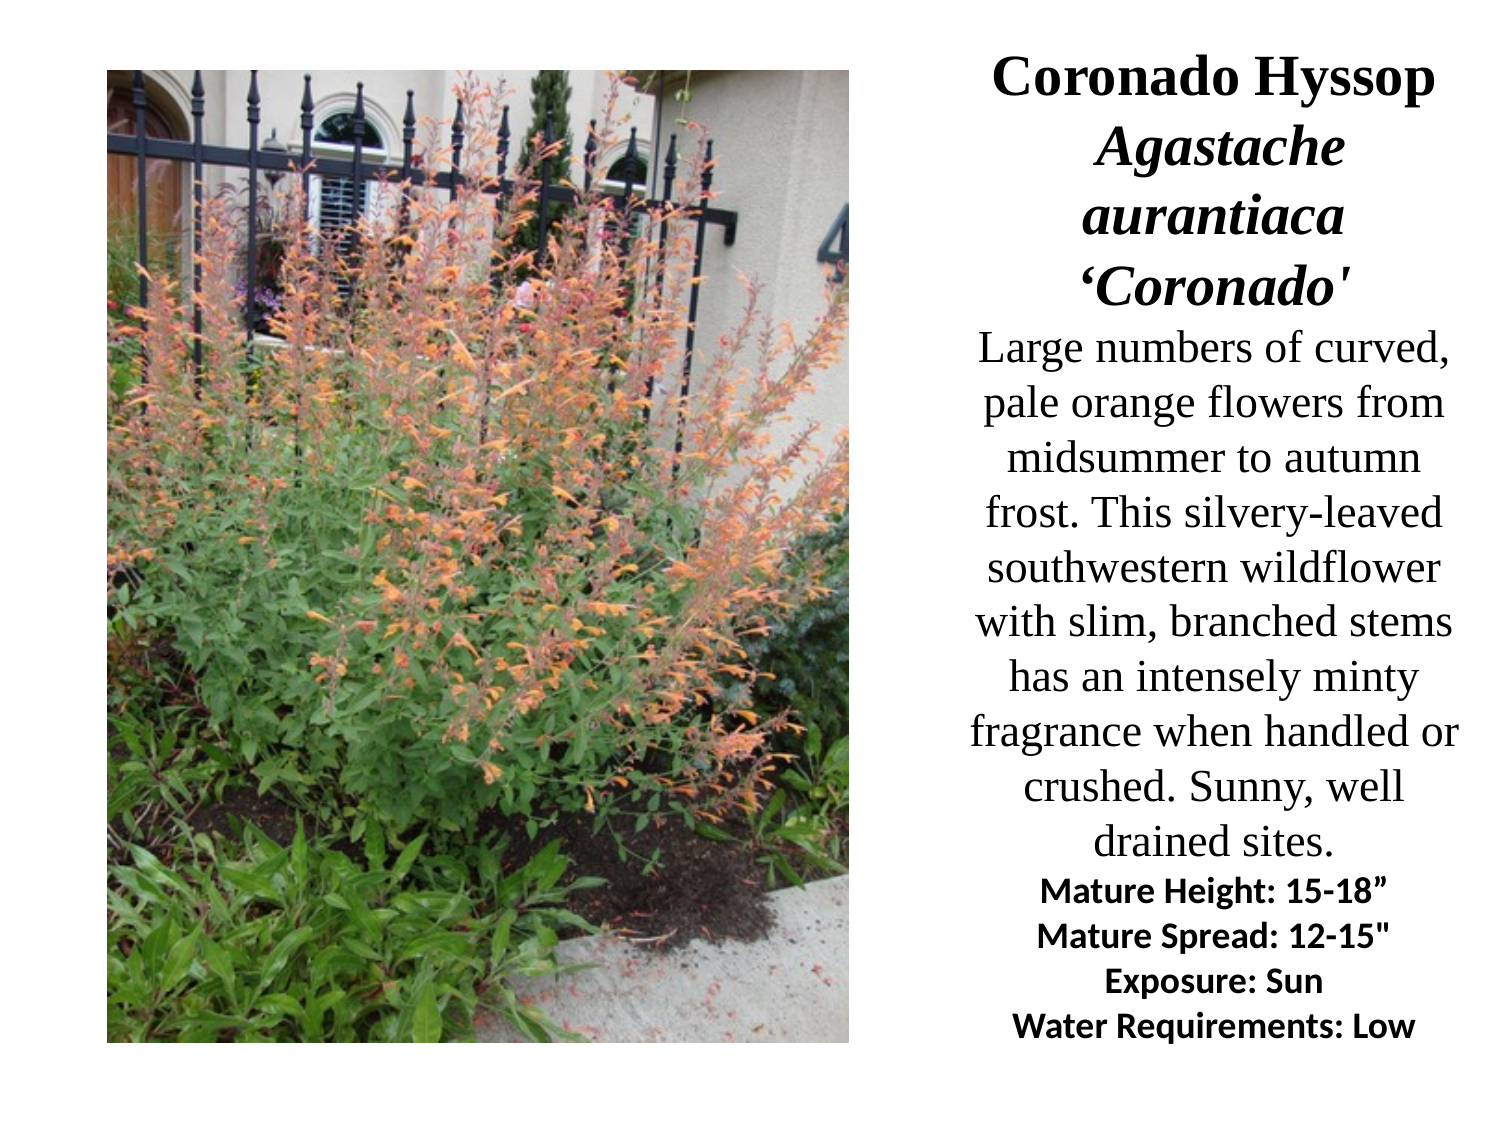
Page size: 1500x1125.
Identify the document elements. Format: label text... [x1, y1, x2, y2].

picture [106, 70, 849, 1044]
title Coronado Hyssop Agastache aurantiaca ‘Coronado' Large numbers of curved, pale orange flowers from midsummer to autumn frost. This silvery-leaved southwestern wildflower with slim, branched stems has an intensely minty fragrance when handled or crushed. Sunny, well drained sites. Mature Height: 15-18” Mature Spread: 12-15" Exposure: Sun Water Requirements: Low [952, 13, 1477, 1114]
